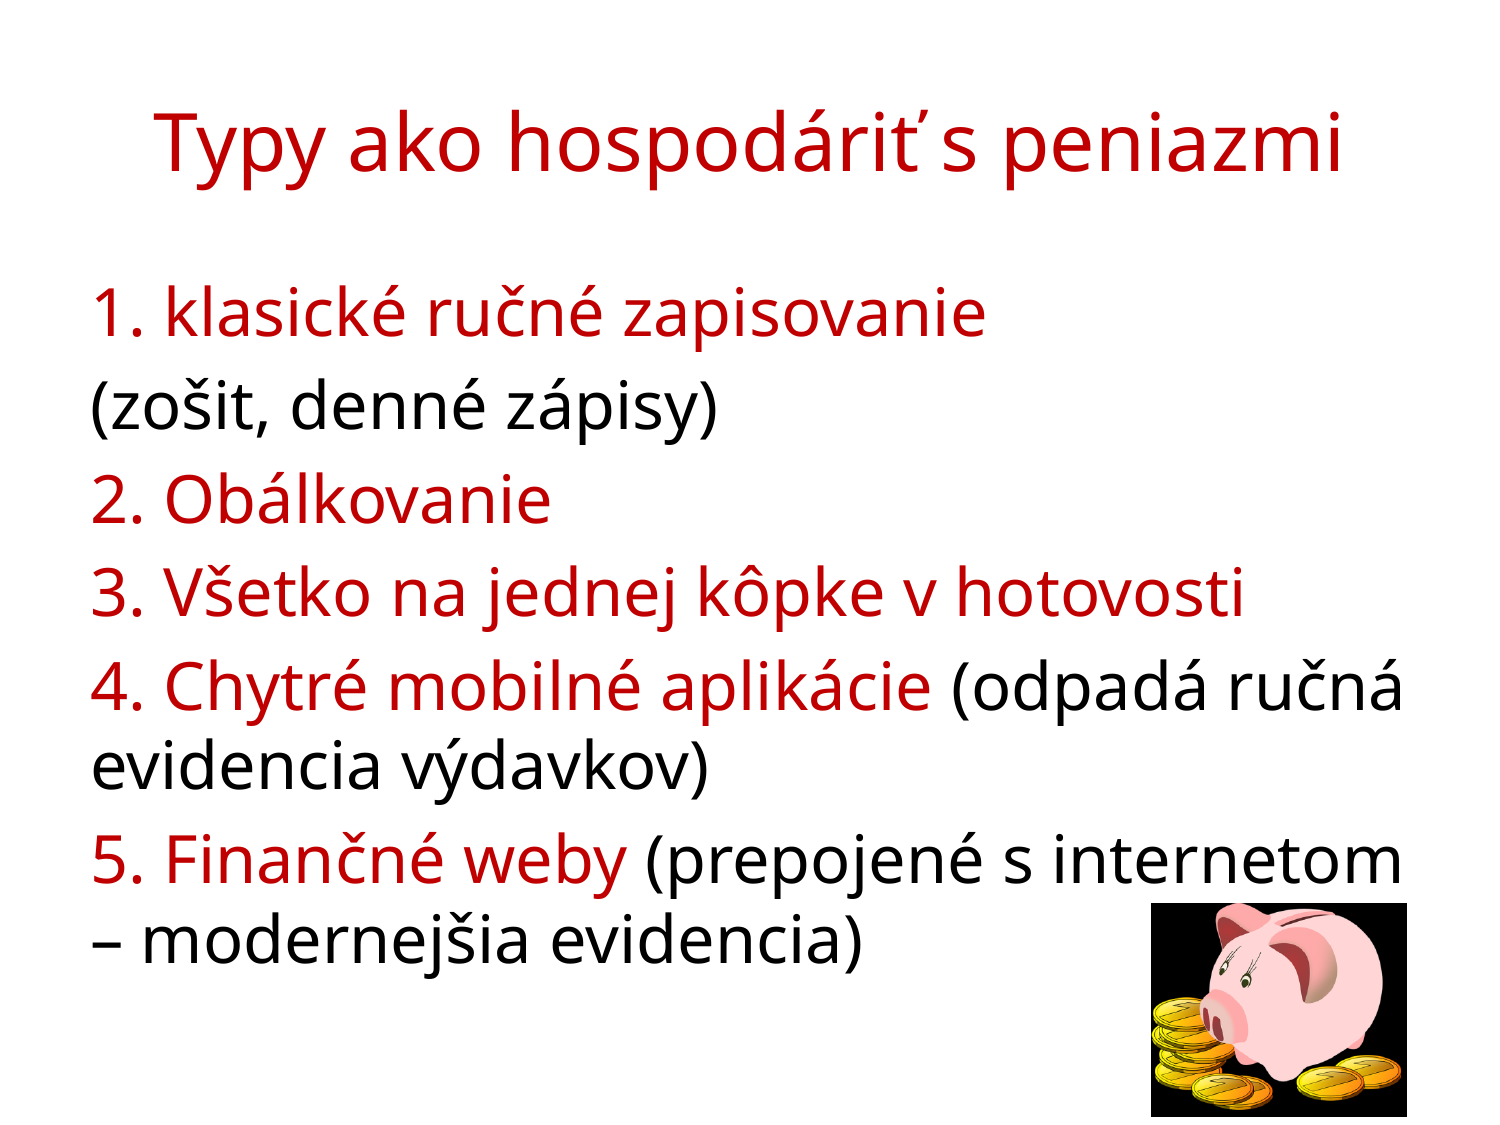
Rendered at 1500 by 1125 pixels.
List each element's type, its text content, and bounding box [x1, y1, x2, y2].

picture [1151, 903, 1407, 1117]
list 1. klasické ručné zapisovanie (zošit, denné zápisy) 2. Obálkovanie 3. Všetko na jednej kôpke v hotovosti 4. Chytré mobilné aplikácie (odpadá ručná evidencia výdavkov) 5. Finančné weby (prepojené s internetom – modernejšia evidencia) [75, 262, 1425, 1005]
title Typy ako hospodáriť s peniazmi [75, 45, 1425, 233]
